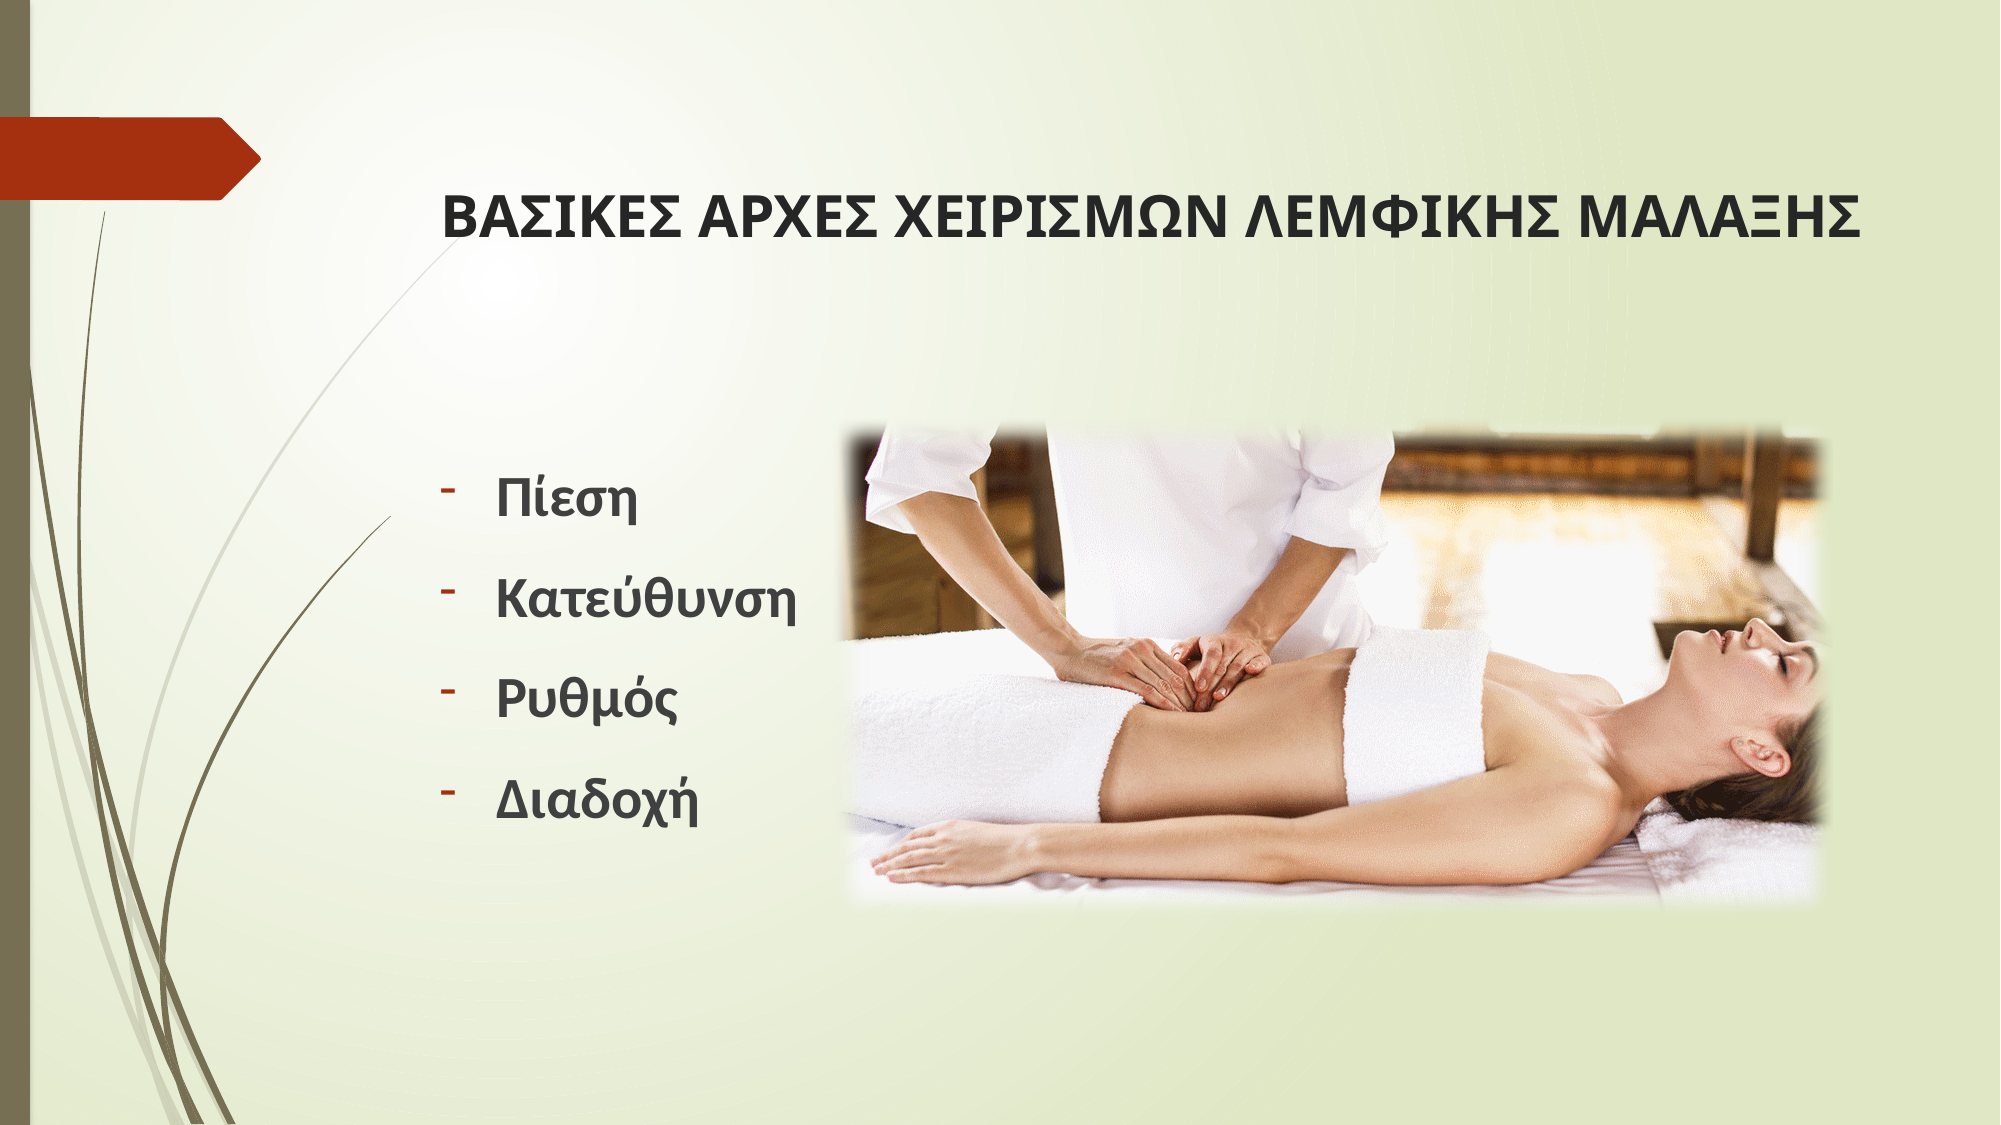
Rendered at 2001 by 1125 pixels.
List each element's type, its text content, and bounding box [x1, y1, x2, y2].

list Πίεση Κατεύθυνση Ρυθμός Διαδοχή [424, 350, 1888, 970]
picture [833, 418, 1833, 919]
title ΒΑΣΙΚΕΣ ΑΡΧΕΣ ΧΕΙΡΙΣΜΩΝ ΛΕΜΦΙΚΗΣ ΜΑΛΑΞΗΣ [425, 102, 1888, 313]
